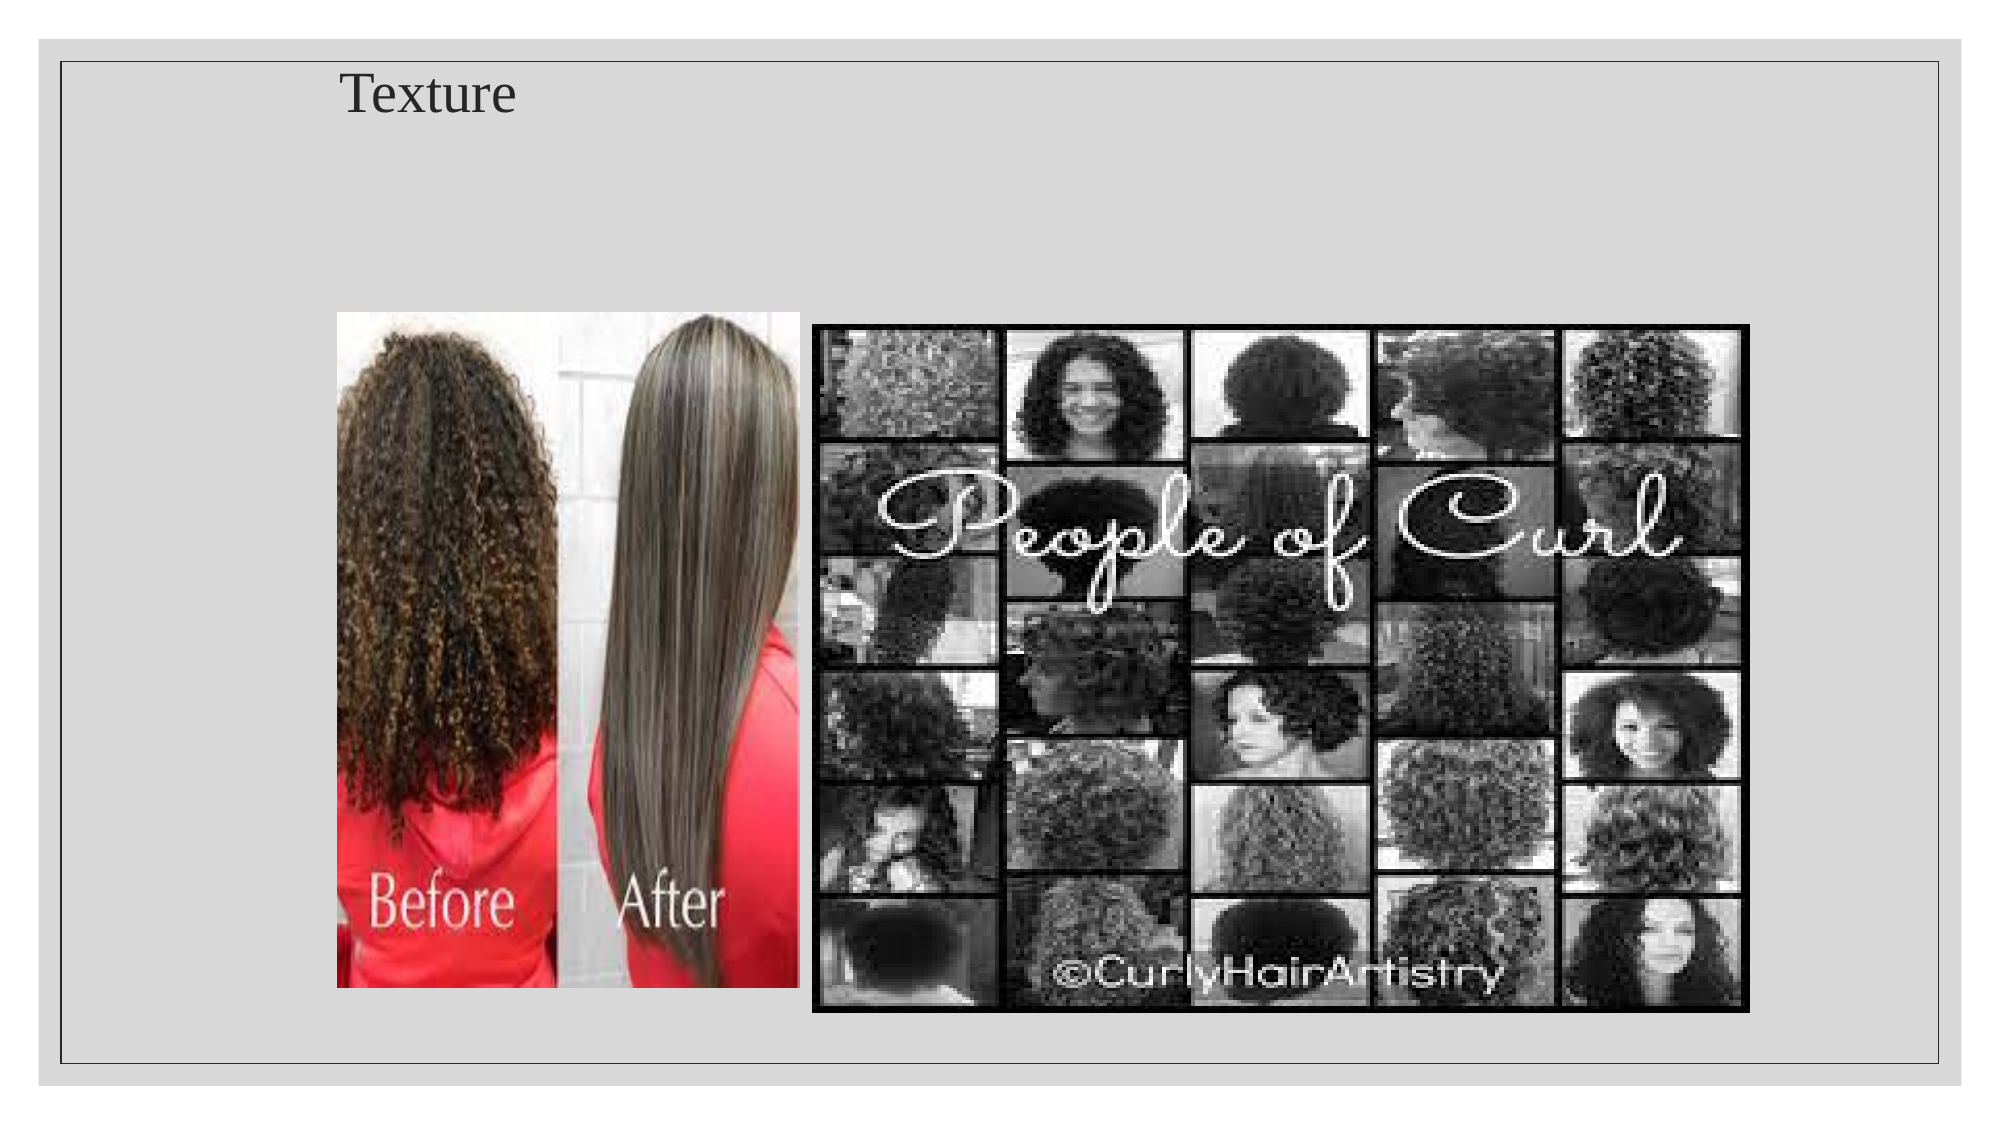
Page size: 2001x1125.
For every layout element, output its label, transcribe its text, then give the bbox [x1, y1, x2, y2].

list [337, 312, 800, 988]
picture [812, 324, 1750, 1013]
title Texture [324, 45, 1675, 213]
